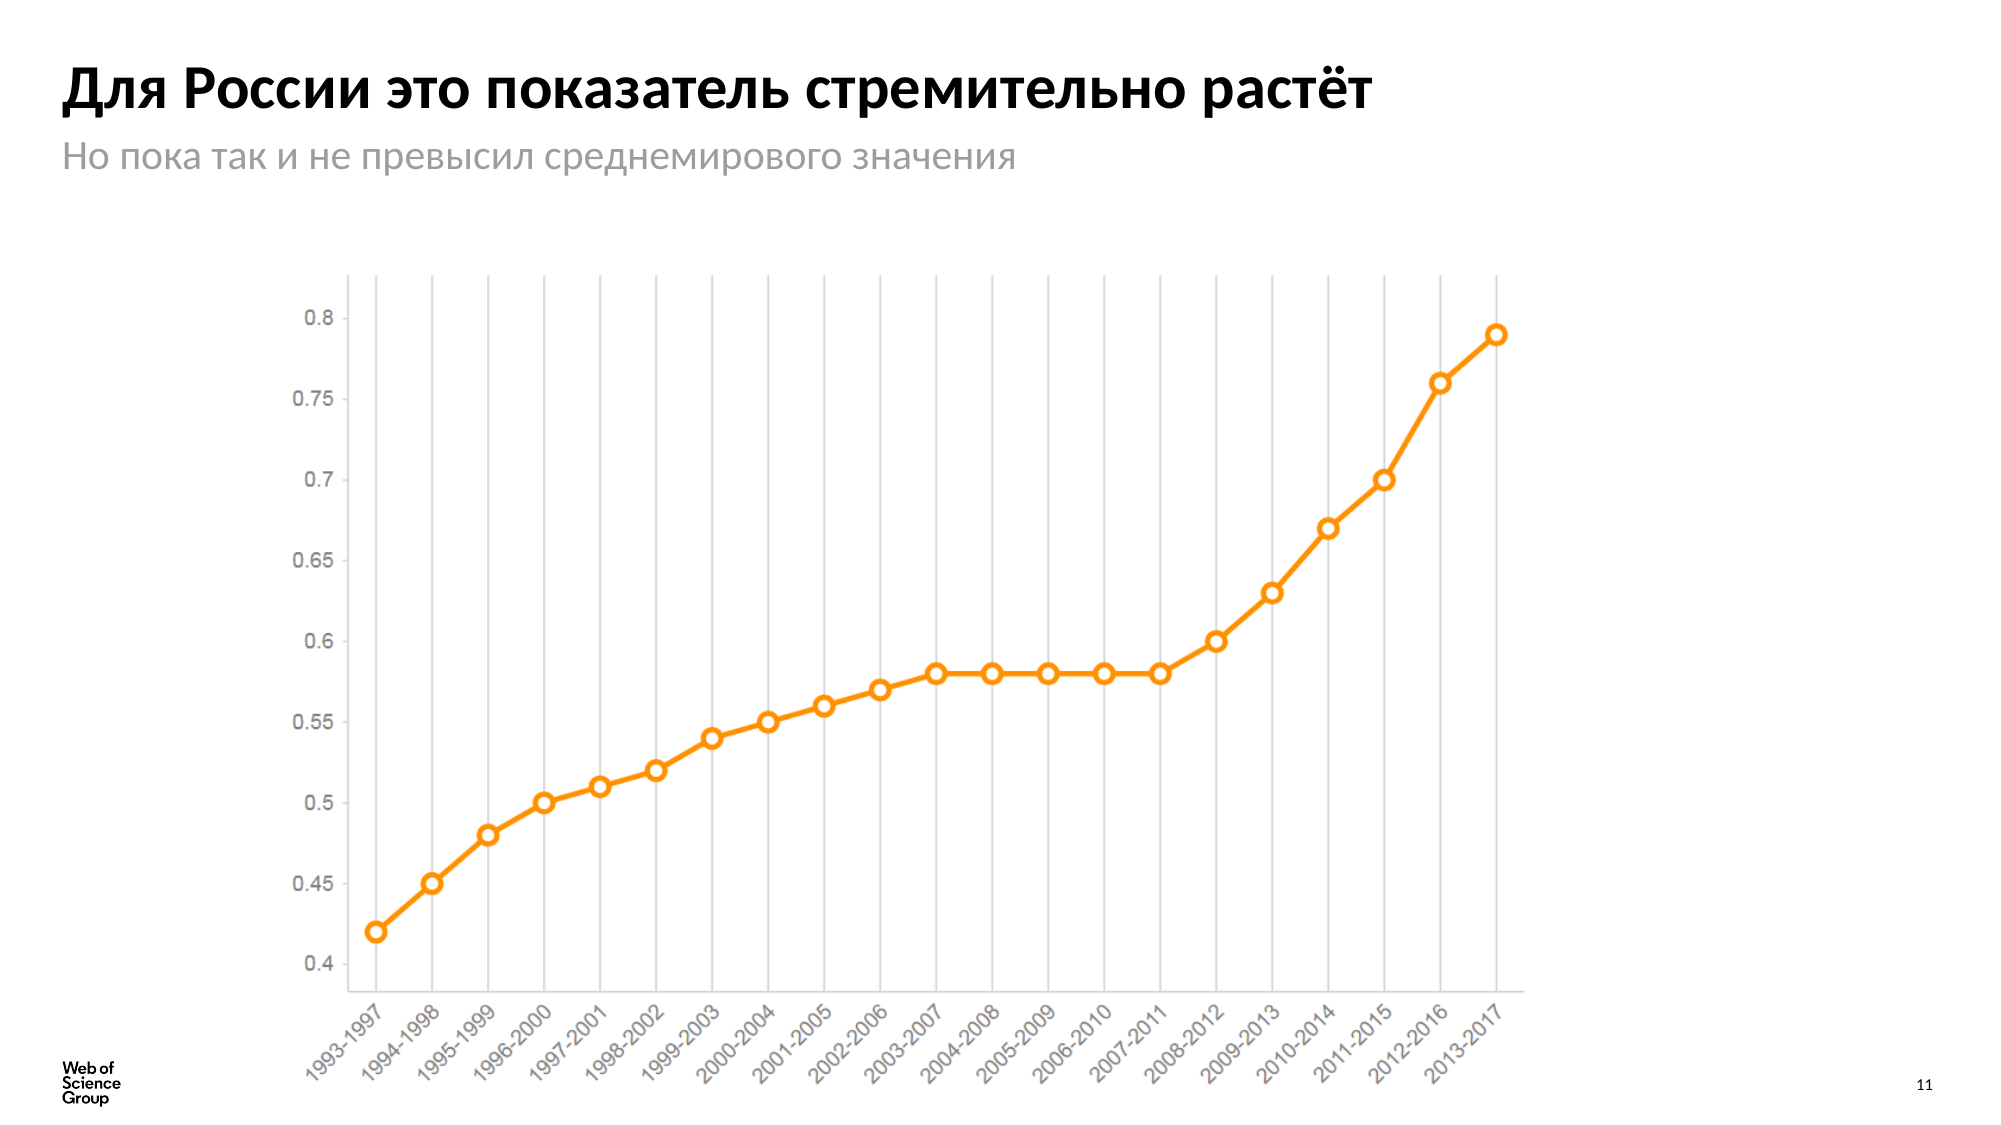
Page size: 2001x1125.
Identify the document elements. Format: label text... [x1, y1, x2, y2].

title Для России это показатель стремительно растёт [62, 57, 1460, 123]
picture [54, 1053, 129, 1115]
list Но пока так и не превысил среднемирового значения [62, 127, 1460, 180]
picture [278, 249, 1534, 1092]
slide_number 11 [1483, 1074, 1933, 1095]
